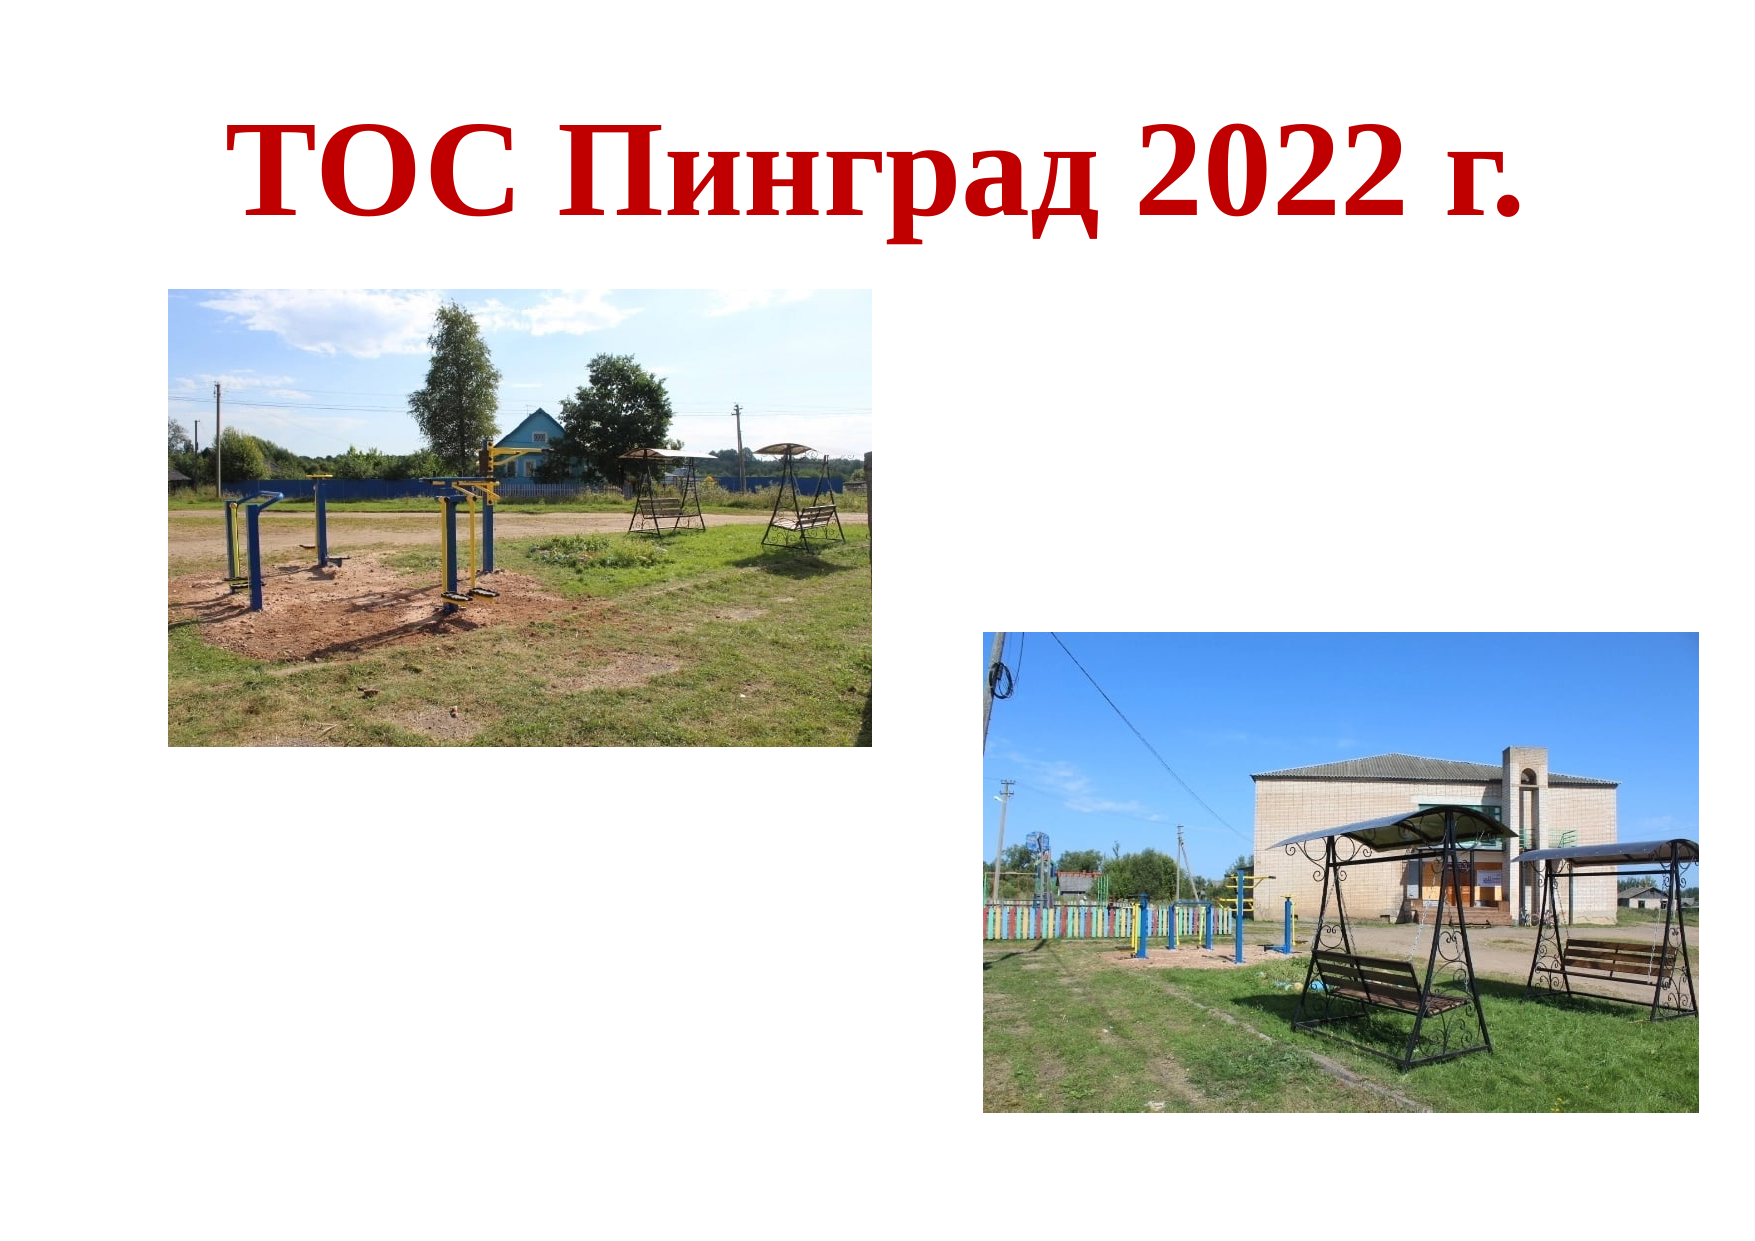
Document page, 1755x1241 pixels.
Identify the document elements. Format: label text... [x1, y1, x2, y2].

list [167, 289, 872, 747]
title ТОС Пинград 2022 г. [100, 66, 1652, 254]
picture [983, 631, 1699, 1113]
